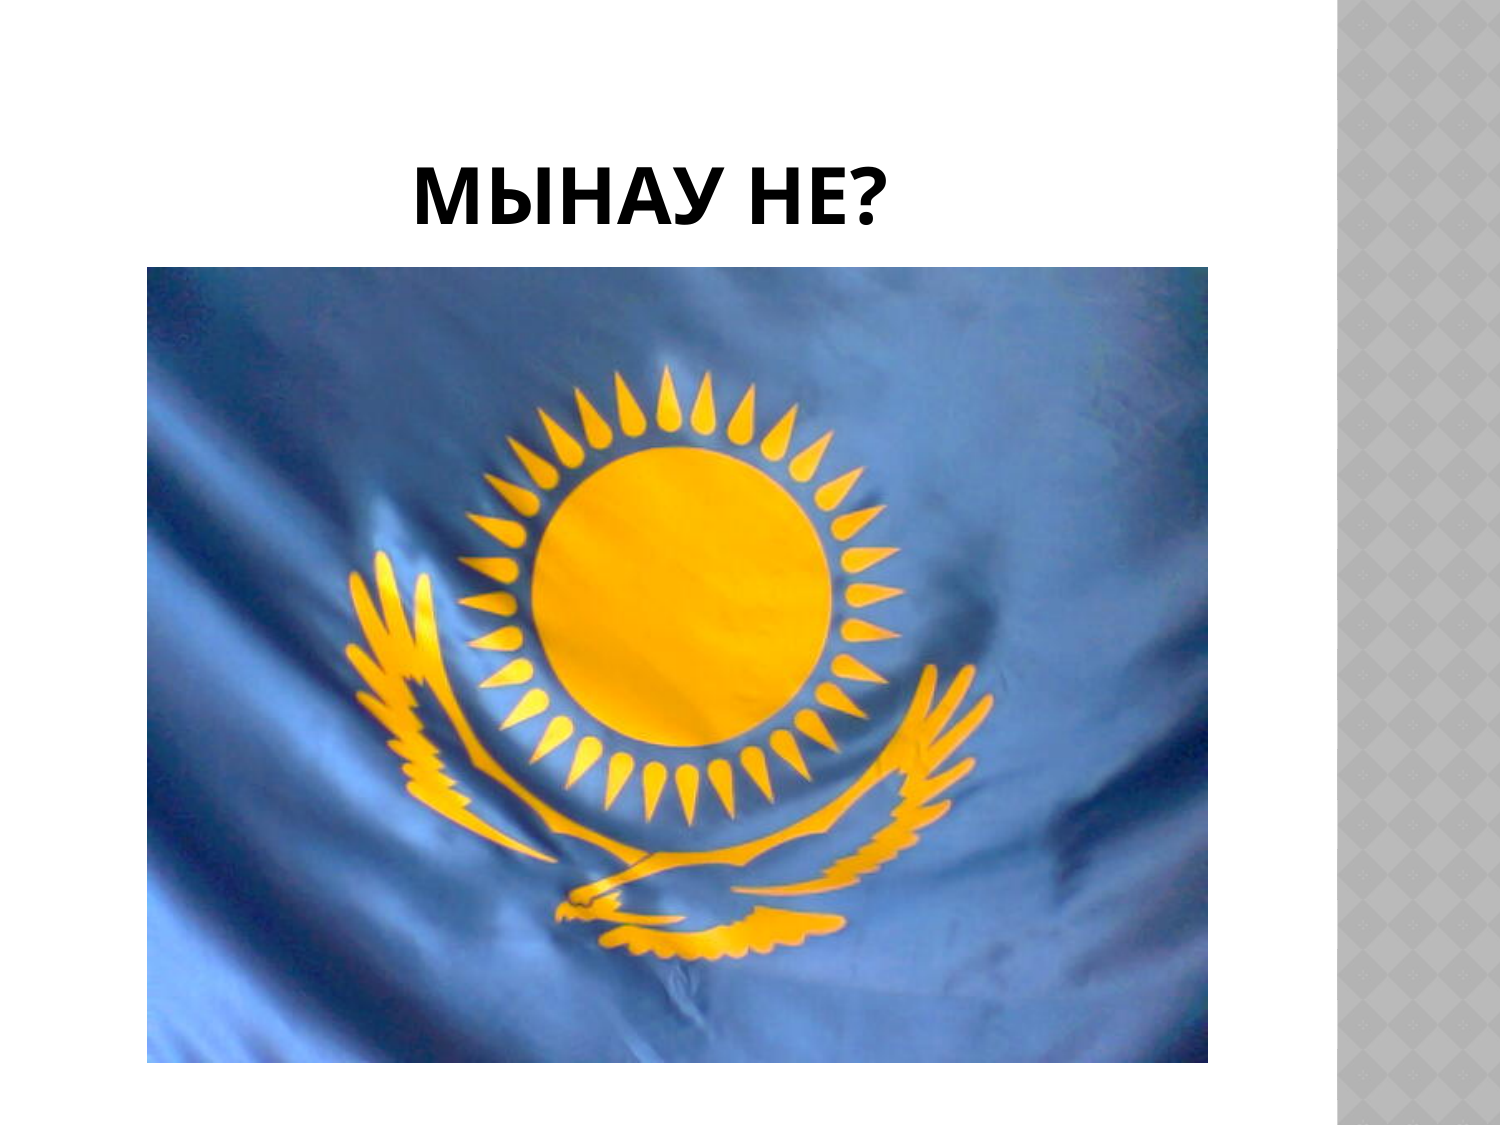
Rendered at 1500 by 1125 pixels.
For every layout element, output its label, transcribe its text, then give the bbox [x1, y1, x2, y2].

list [147, 266, 1209, 1063]
title мынау не? [75, 52, 1263, 240]
